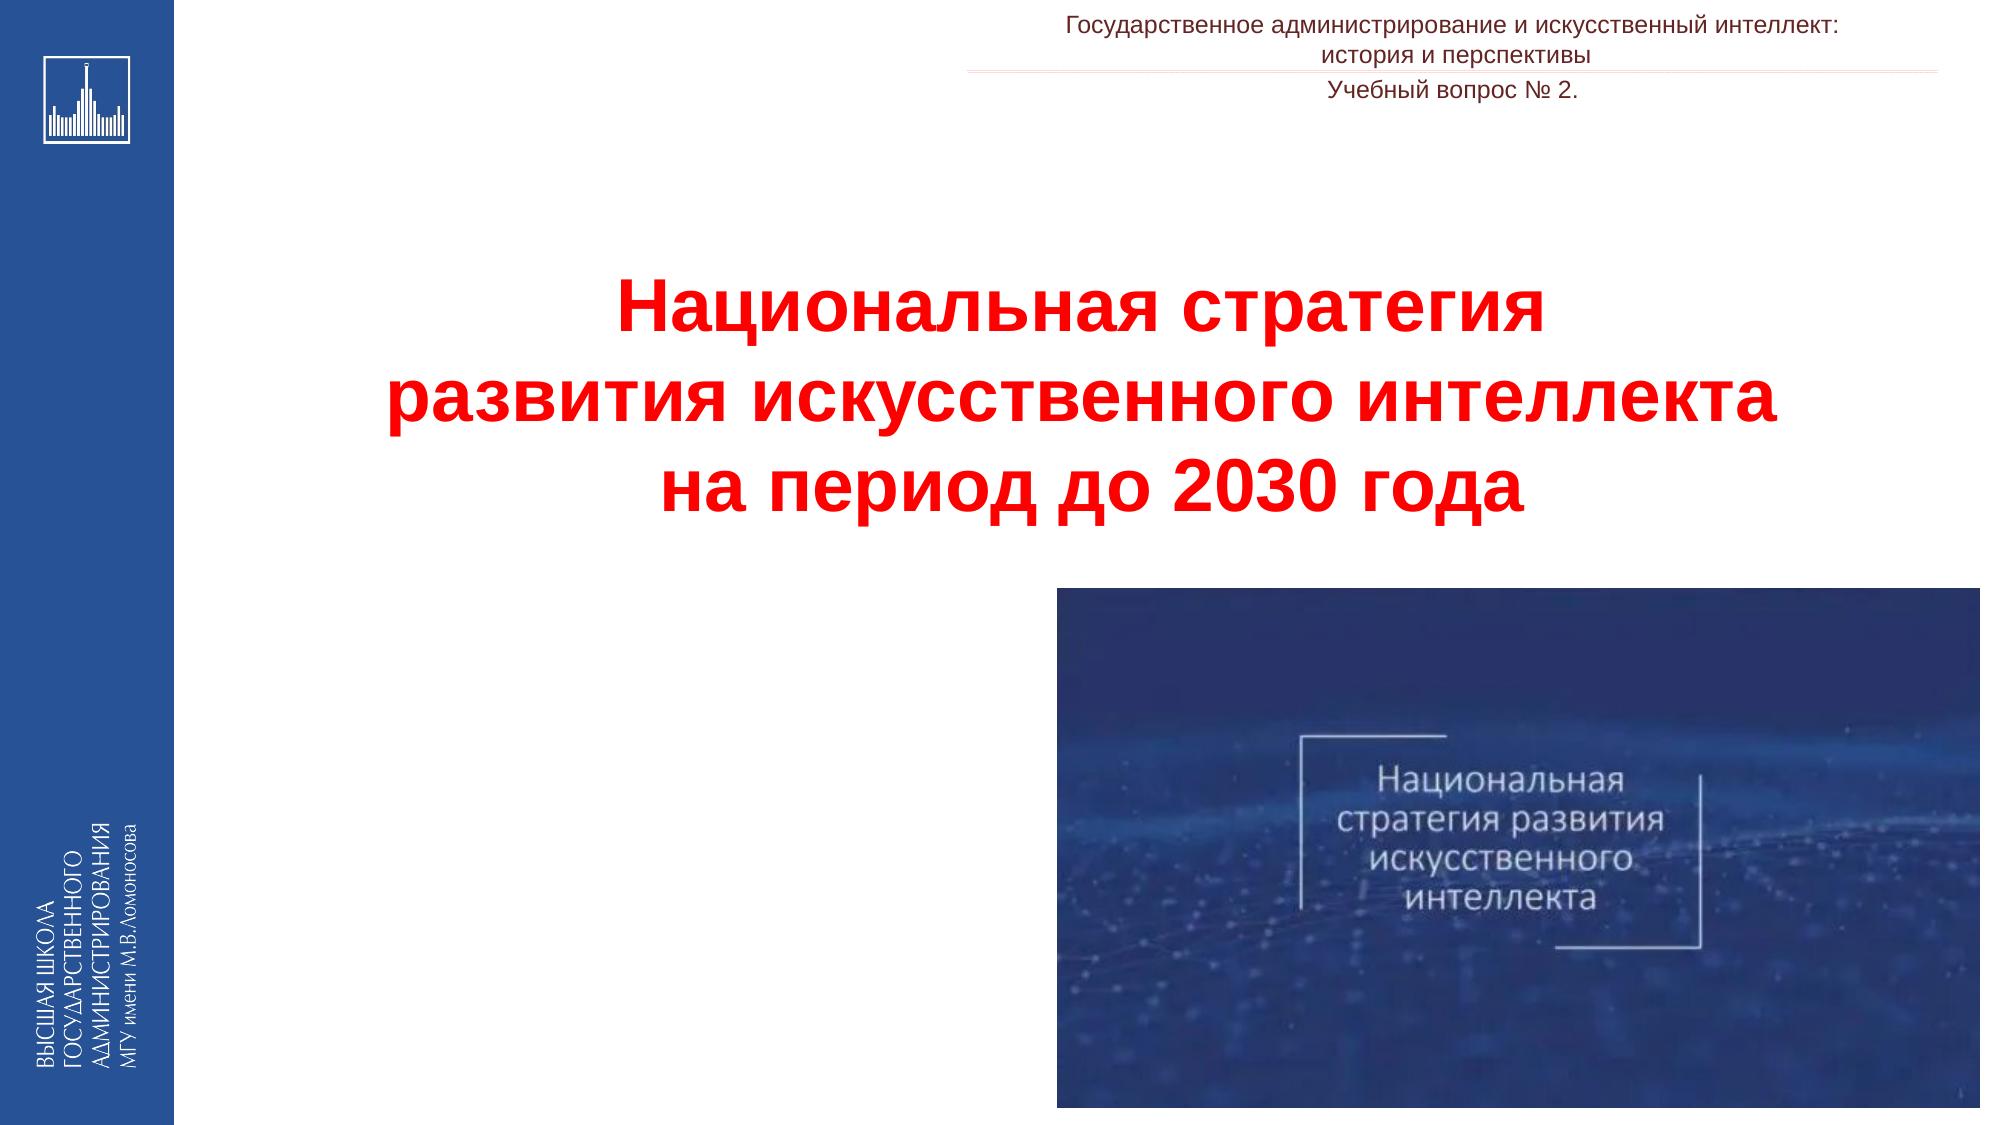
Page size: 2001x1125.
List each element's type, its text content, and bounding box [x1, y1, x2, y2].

picture [1057, 588, 1980, 1108]
text_box Национальная стратегия развития искусственного интеллекта на период до 2030 года [363, 249, 1821, 534]
picture [32, 821, 142, 1069]
picture [43, 56, 131, 144]
text_box Государственное администрирование и искусственный интеллект: история и перспективы ___________________________________________________________________________________________________________________________________________________________________________________________________________________________________________________________________________________________________________________________________________________________________________________________________________________________________________________________________________________________________________________________________________________________________________________________________________________________________________________________________________________________________________________________________________________________________________________________________________________________________________________________________________________________________________________________________________________________________________________________________________________-__________________________________________________________________________________________________________________________________________________________________________________________________________________________________________________________________________________________________________________________________________________________________________________________________________________________________________________________________________________________________________________________________________________________________________________________________________________________________________________________________________________________________________________________________________________________________________________________________________________________________________________________________________________________________________________________________________________________________________________________________________________ Учебный вопрос № 2. [913, 0, 2000, 112]
